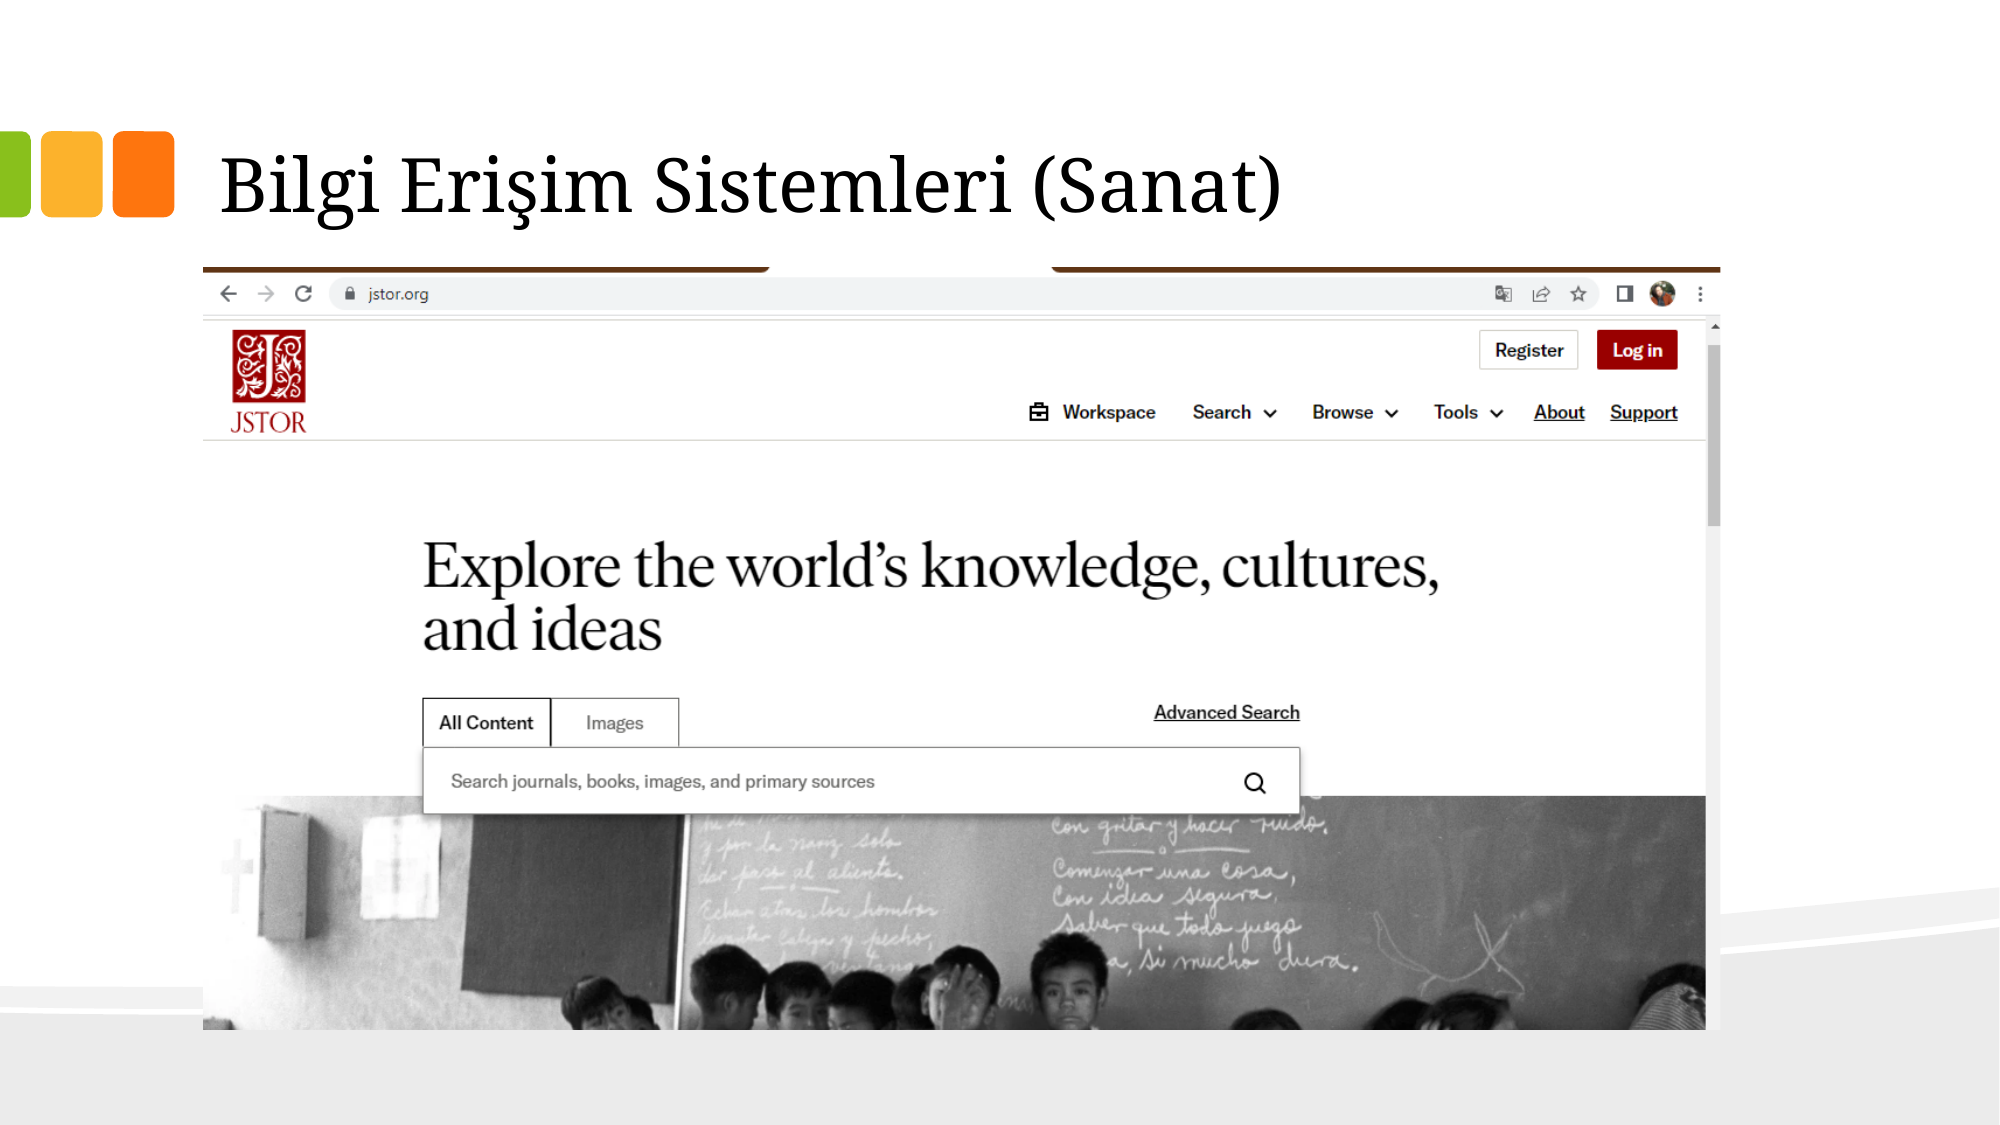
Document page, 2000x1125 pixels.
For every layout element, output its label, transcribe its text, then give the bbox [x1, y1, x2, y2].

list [202, 266, 1721, 1030]
title Bilgi Erişim Sistemleri (Sanat) [199, 24, 1800, 238]
